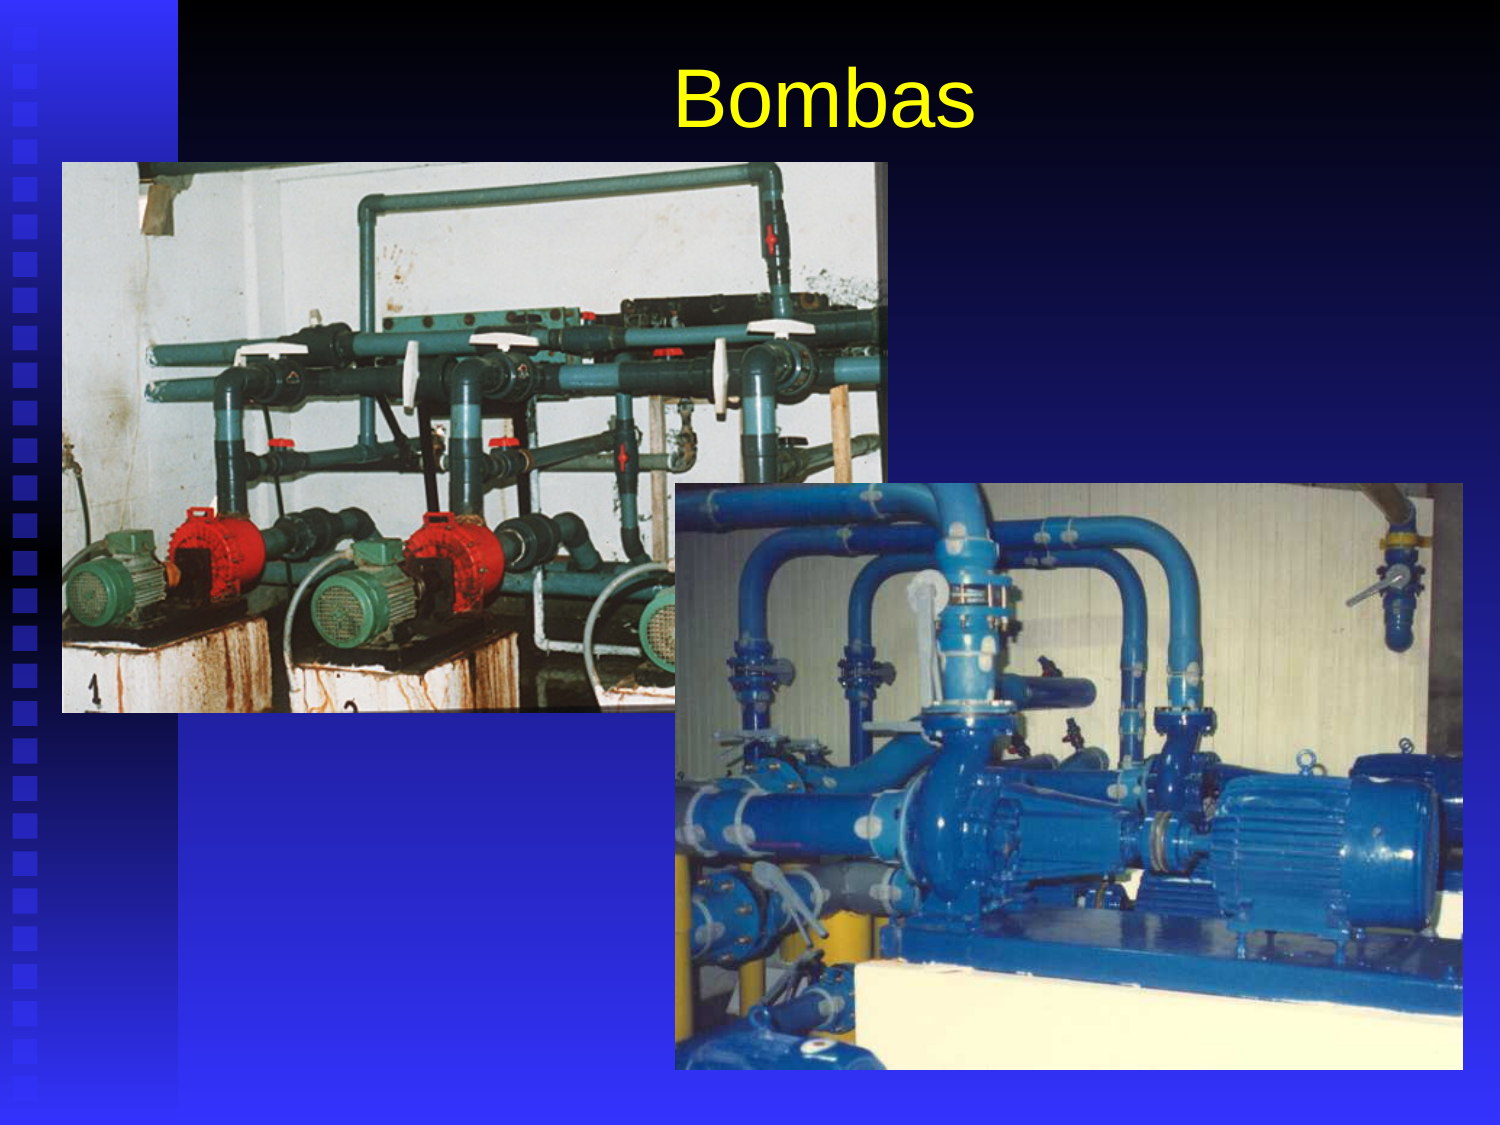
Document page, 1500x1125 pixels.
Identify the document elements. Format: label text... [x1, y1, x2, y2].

title Bombas [187, 0, 1463, 188]
picture [62, 162, 1463, 1070]
